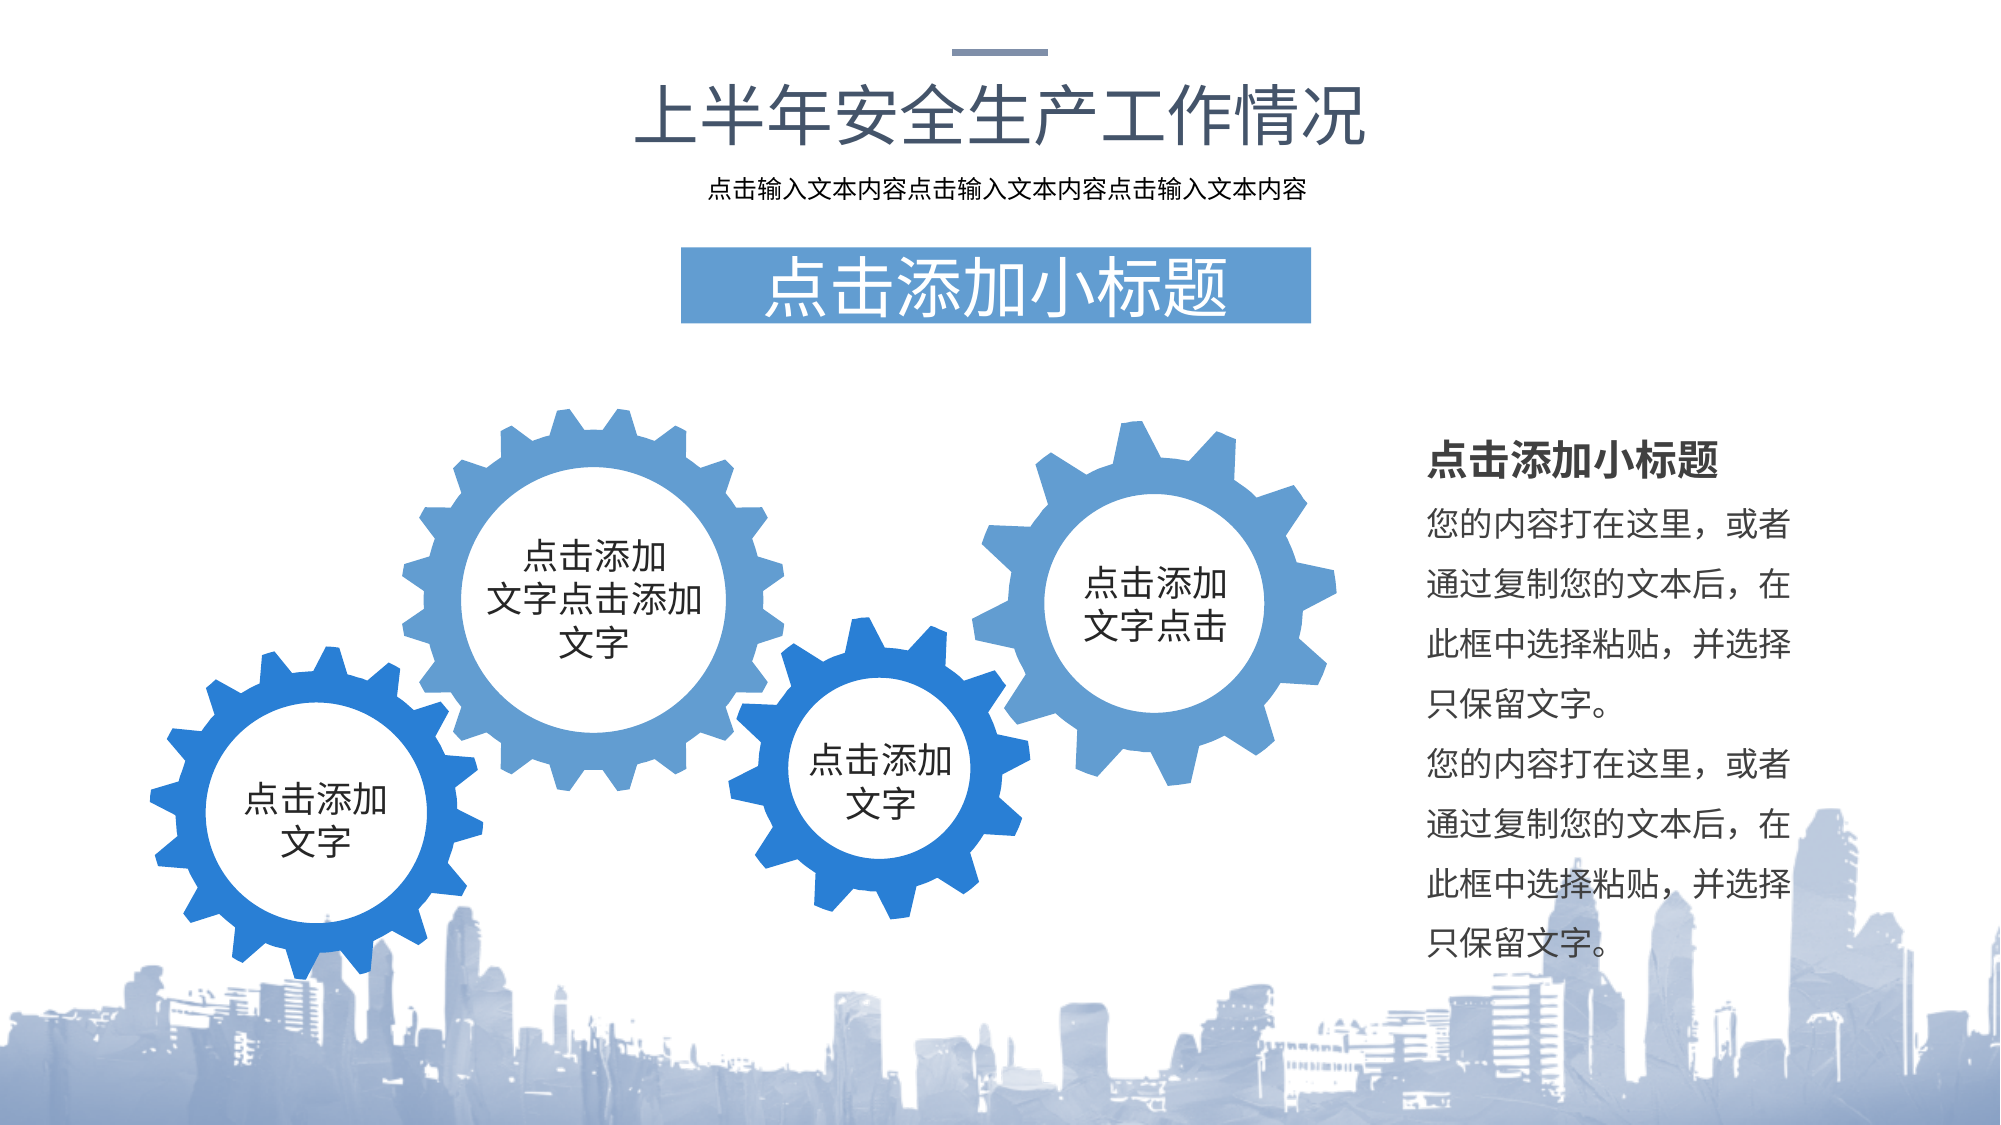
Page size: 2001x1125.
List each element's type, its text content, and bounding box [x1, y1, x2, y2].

text_box 点击添加小标题 [680, 246, 1312, 324]
text_box [149, 646, 484, 980]
text_box 点击添加 文字 [789, 730, 970, 832]
text_box [728, 617, 1031, 920]
text_box 点击添加小标题 您的内容打在这里，或者通过复制您的文本后，在此框中选择粘贴，并选择只保留文字。 您的内容打在这里，或者通过复制您的文本后，在此框中选择粘贴，并选择只保留文字。 [1411, 400, 1837, 970]
text_box 点击添加 文字点击添加 文字 [464, 525, 725, 671]
text_box 点击添加 文字 [224, 768, 409, 871]
text_box 点击添加 文字点击 [1045, 552, 1264, 655]
text_box [402, 408, 785, 792]
text_box [971, 421, 1337, 786]
